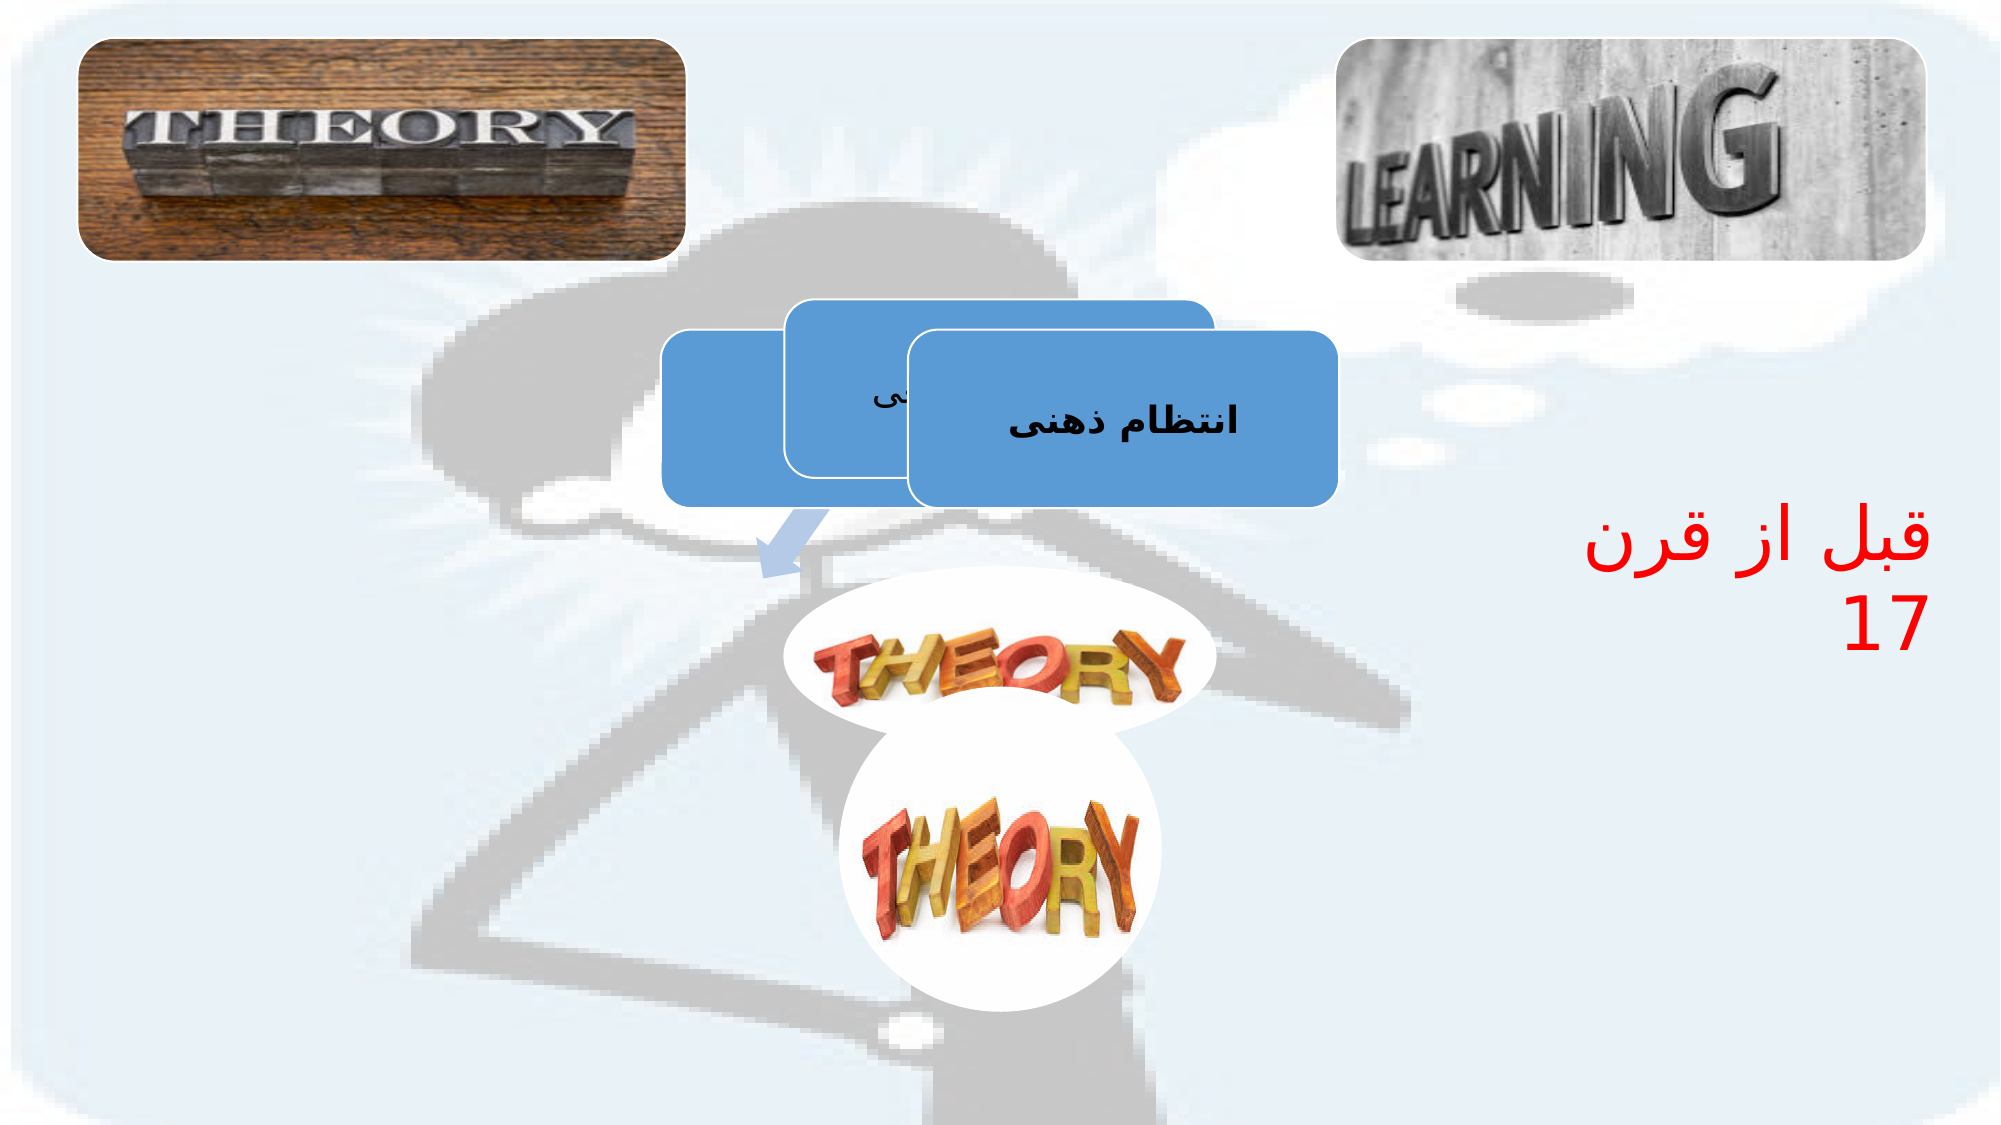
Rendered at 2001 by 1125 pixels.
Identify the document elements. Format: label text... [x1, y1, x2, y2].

text_box [1334, 36, 1928, 263]
text_box قبل از قرن 17 [1863, 477, 1950, 673]
text_box [76, 36, 688, 263]
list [137, 299, 1863, 1014]
